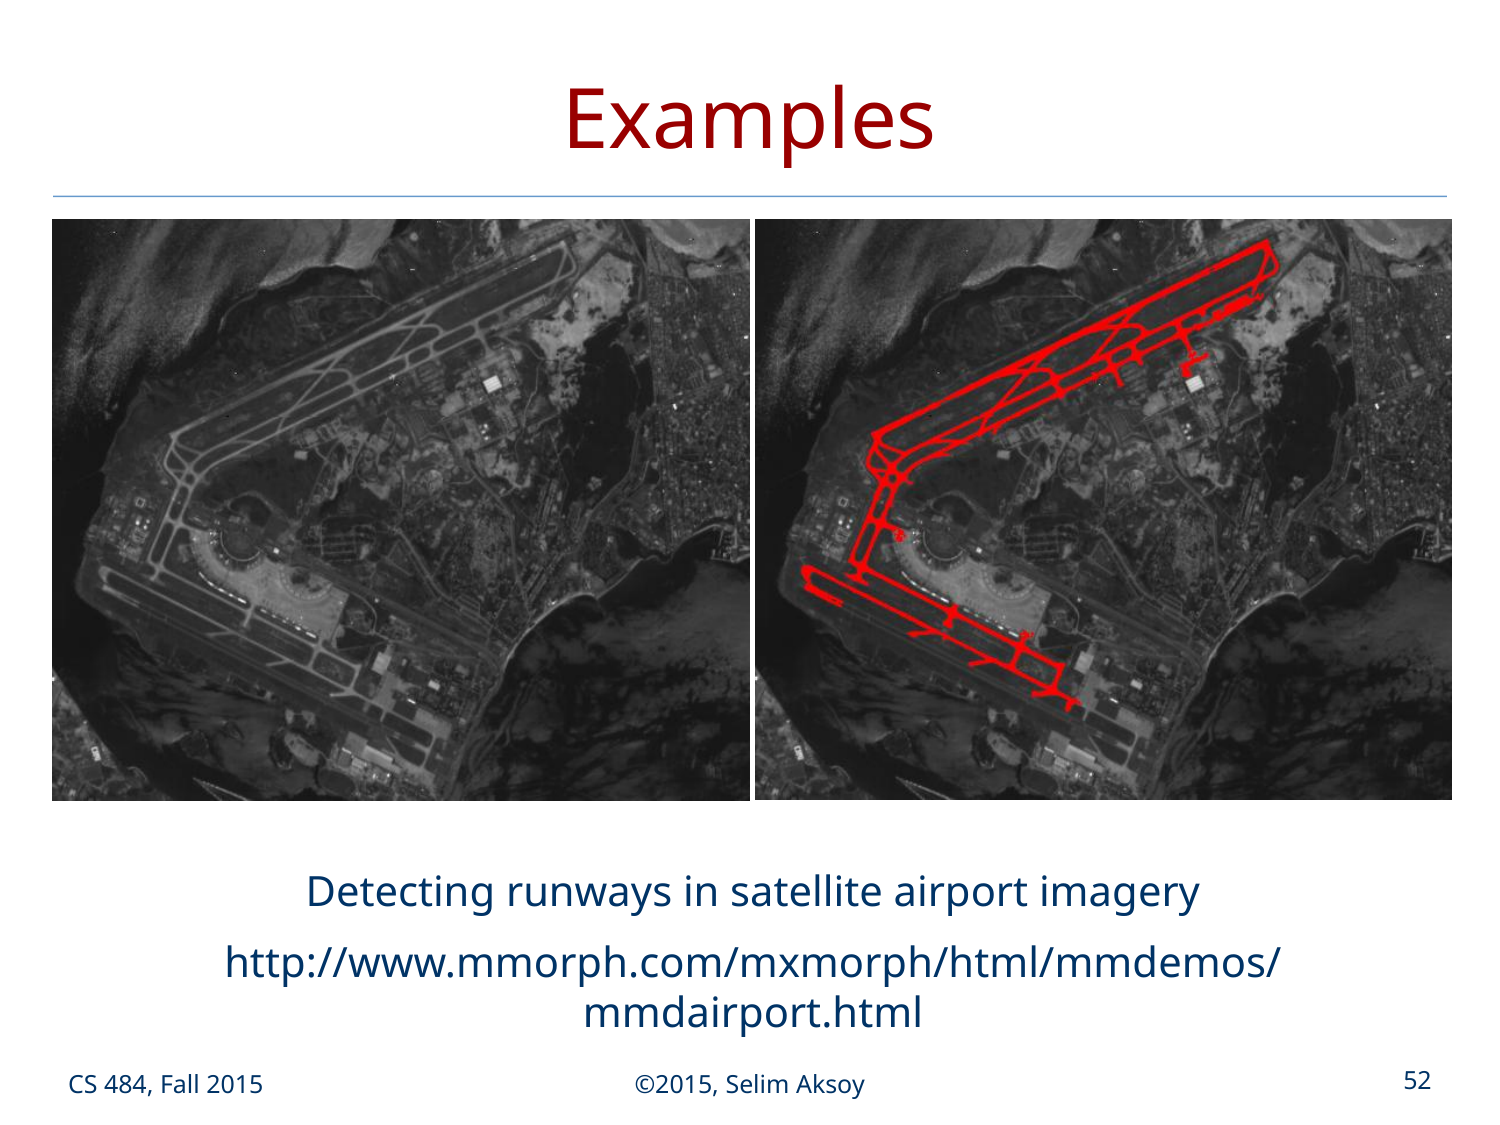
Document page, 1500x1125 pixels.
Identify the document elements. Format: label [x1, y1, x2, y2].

picture [52, 219, 751, 801]
slide_number [1134, 1052, 1448, 1107]
title [53, 31, 1447, 173]
footer [511, 1052, 988, 1107]
text_box [64, 857, 1442, 1044]
slide_number [52, 1052, 366, 1107]
picture [755, 219, 1452, 800]
